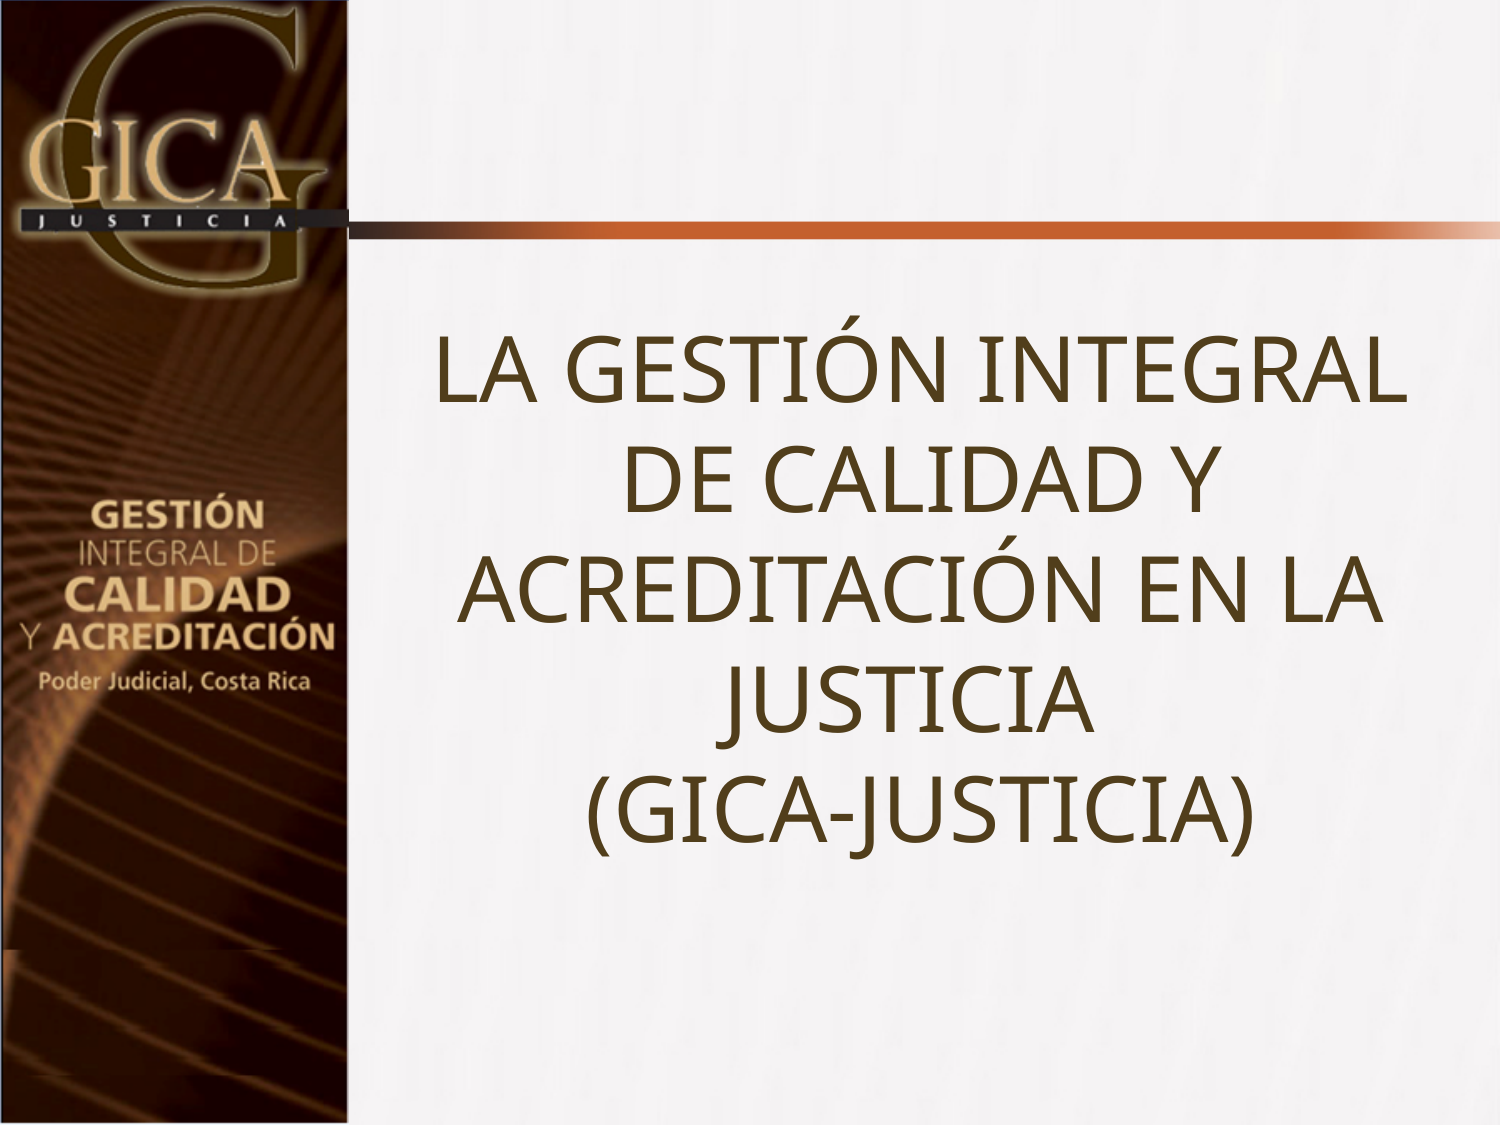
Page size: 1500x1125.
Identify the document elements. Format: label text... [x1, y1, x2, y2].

picture [0, 0, 1500, 1125]
title La Gestión Integral de Calidad y Acreditación en la Justicia (GICA-Justicia) [395, 266, 1448, 906]
